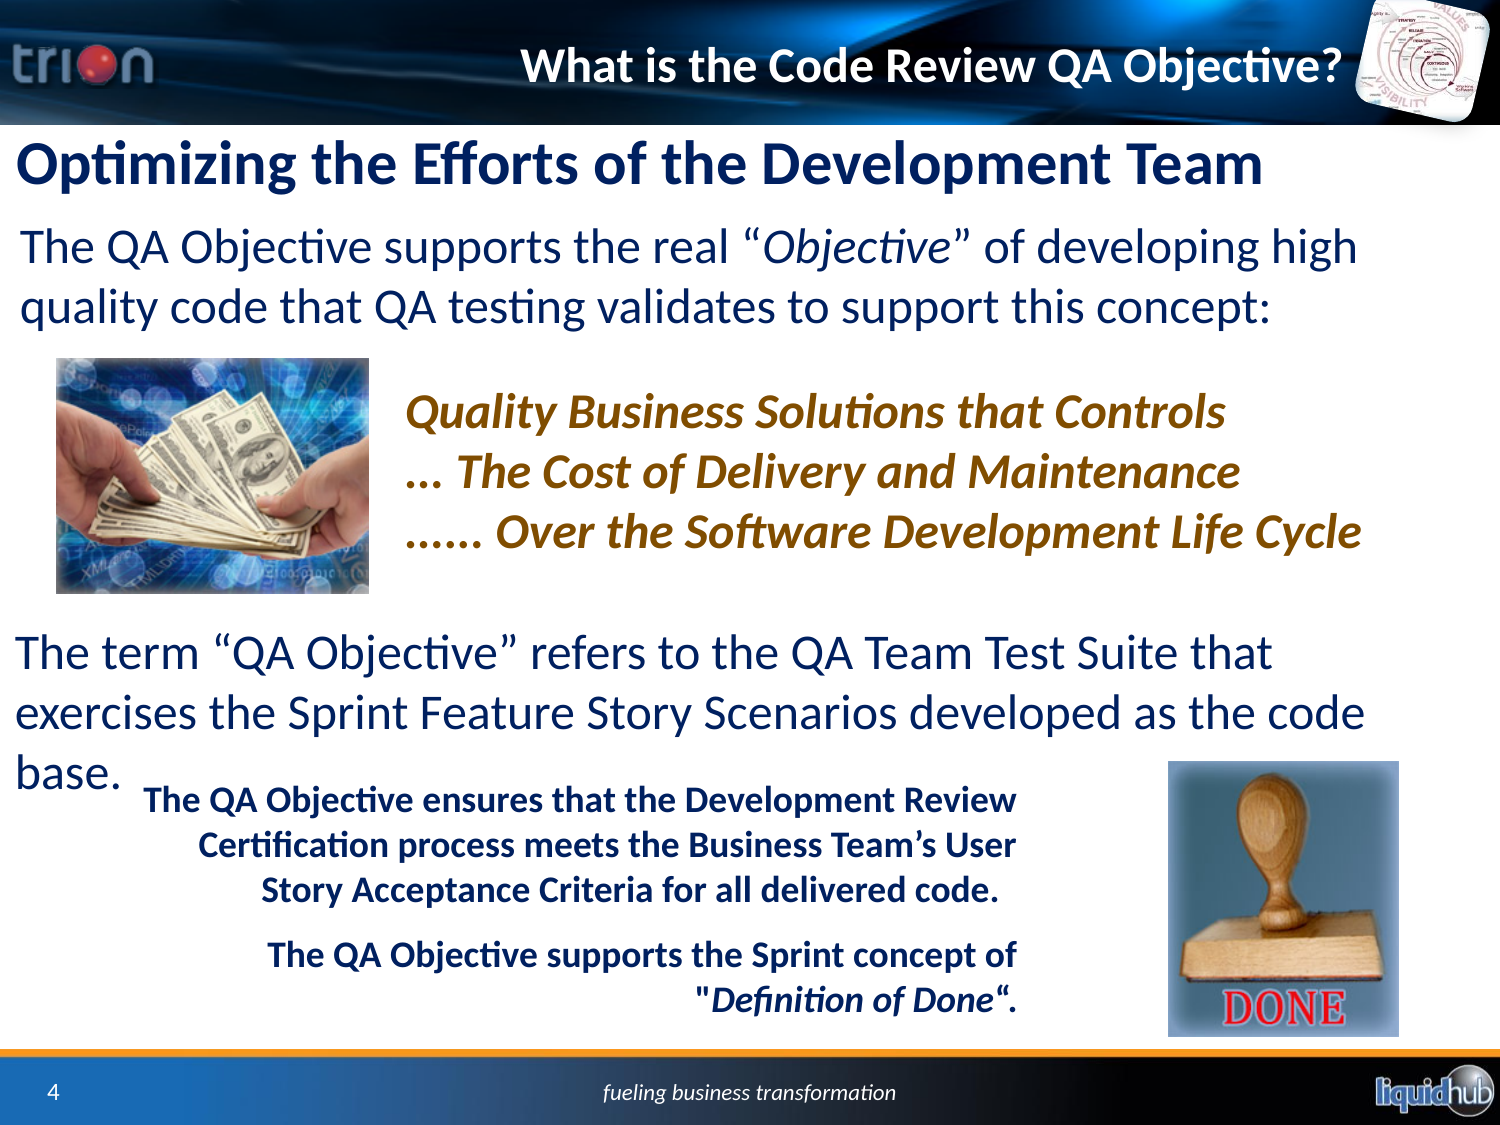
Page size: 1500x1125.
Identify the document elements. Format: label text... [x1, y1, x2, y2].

picture [0, 1049, 1500, 1125]
picture [1168, 761, 1400, 1037]
text_box The term “QA Objective” refers to the QA Team Test Suite that exercises the Sprint Feature Story Scenarios developed as the code base. [0, 611, 1483, 807]
picture [0, 0, 1500, 125]
title What is the Code Review QA Objective? [23, 37, 1352, 88]
text_box The QA Objective supports the real “Objective” of developing high quality code that QA testing validates to support this concept: [4, 205, 1488, 341]
picture [55, 358, 369, 595]
text_box Quality Business Solutions that Controls ... The Cost of Delivery and Maintenance ...... Over the Software Development Life Cycle [389, 371, 1387, 567]
text_box The QA Objective ensures that the Development Review Certification process meets the Business Team’s User Story Acceptance Criteria for all delivered code. The QA Objective supports the Sprint concept of "Definition of Done“. [97, 767, 1033, 1028]
text_box Optimizing the Efforts of the Development Team [1, 114, 1459, 205]
